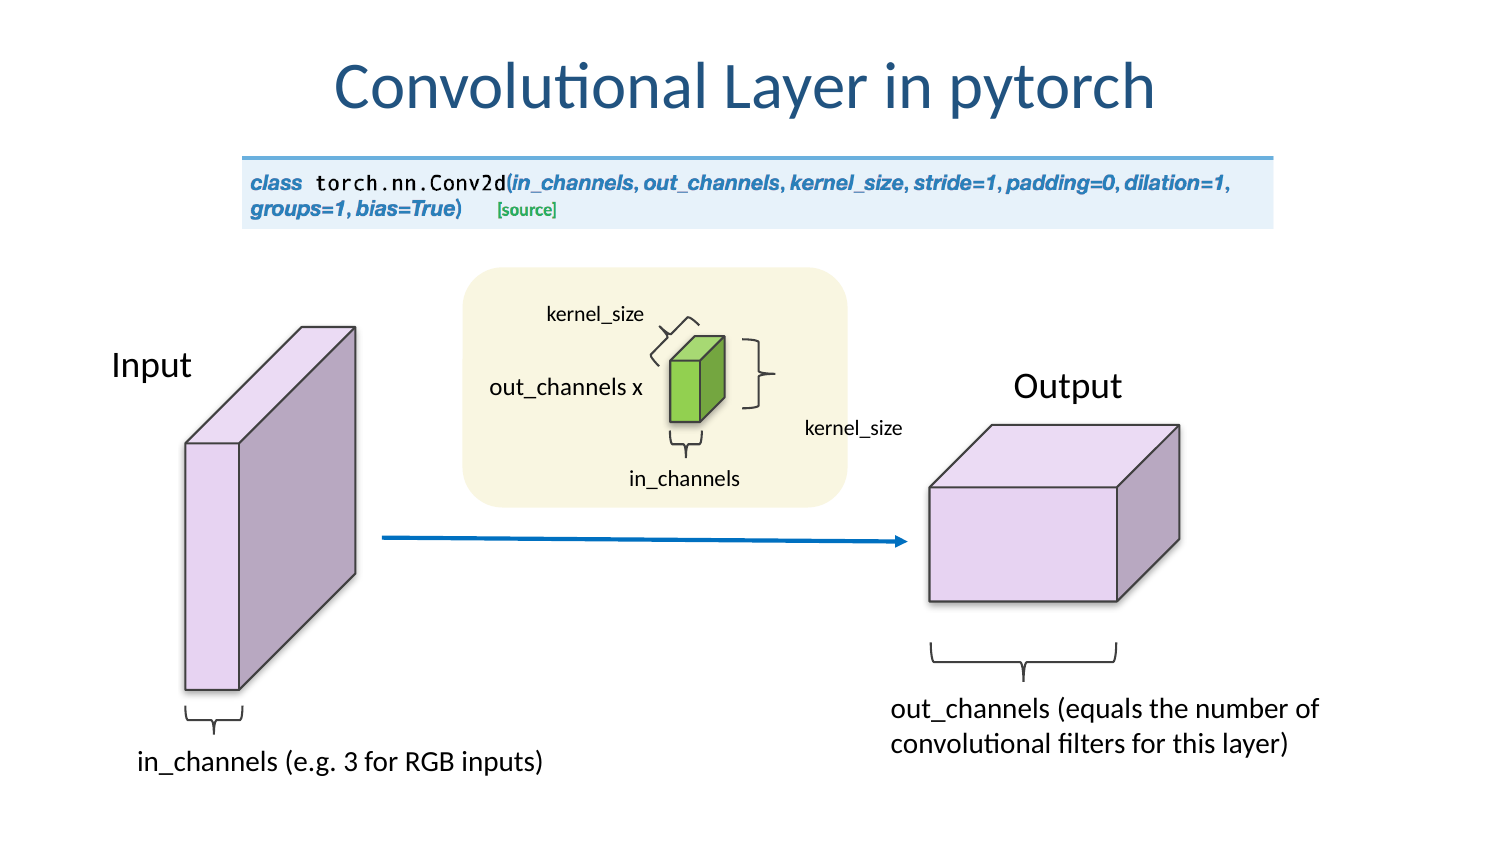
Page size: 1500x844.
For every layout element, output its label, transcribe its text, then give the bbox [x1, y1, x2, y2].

text_box in_channels (e.g. 3 for RGB inputs) [129, 734, 552, 785]
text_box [381, 537, 908, 542]
text_box [185, 705, 243, 734]
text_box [462, 267, 930, 508]
picture [230, 148, 1286, 241]
text_box [930, 642, 1117, 681]
text_box [185, 326, 356, 690]
text_box out_channels (equals the number of convolutional filters for this layer) [883, 681, 1335, 767]
text_box Convolutional Layer in pytorch [0, 42, 1500, 138]
text_box Output [1006, 353, 1131, 414]
text_box Input [103, 333, 201, 393]
text_box [929, 424, 1180, 602]
